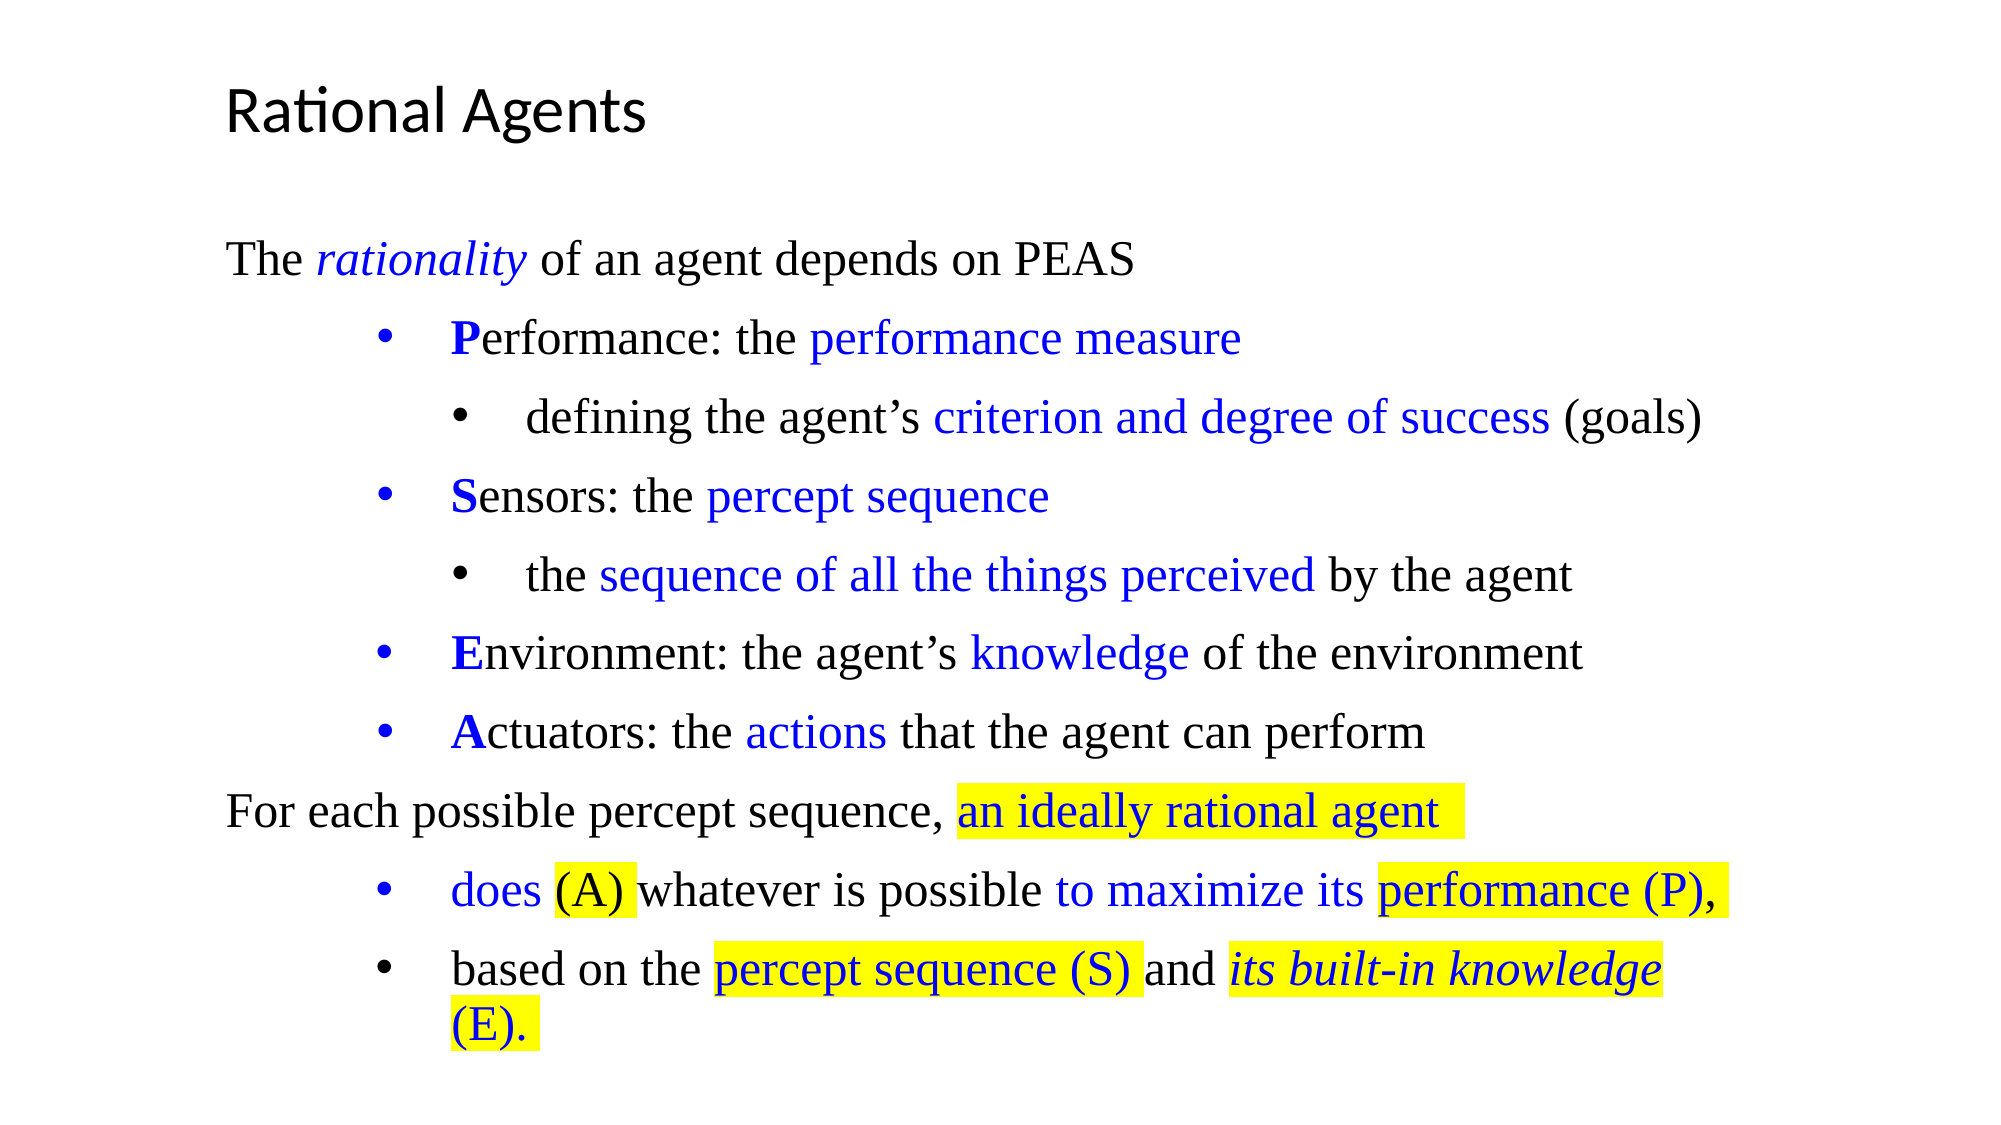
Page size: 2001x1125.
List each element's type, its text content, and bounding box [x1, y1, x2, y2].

list The rationality of an agent depends on PEAS Performance: the performance measure defining the agent’s criterion and degree of success (goals) Sensors: the percept sequence the sequence of all the things perceived by the agent Environment: the agent’s knowledge of the environment Actuators: the actions that the agent can perform For each possible percept sequence, an ideally rational agent does (A) whatever is possible to maximize its performance (P), based on the percept sequence (S) and its built-in knowledge (E). [210, 224, 1760, 1093]
title Rational Agents [210, 42, 1093, 179]
